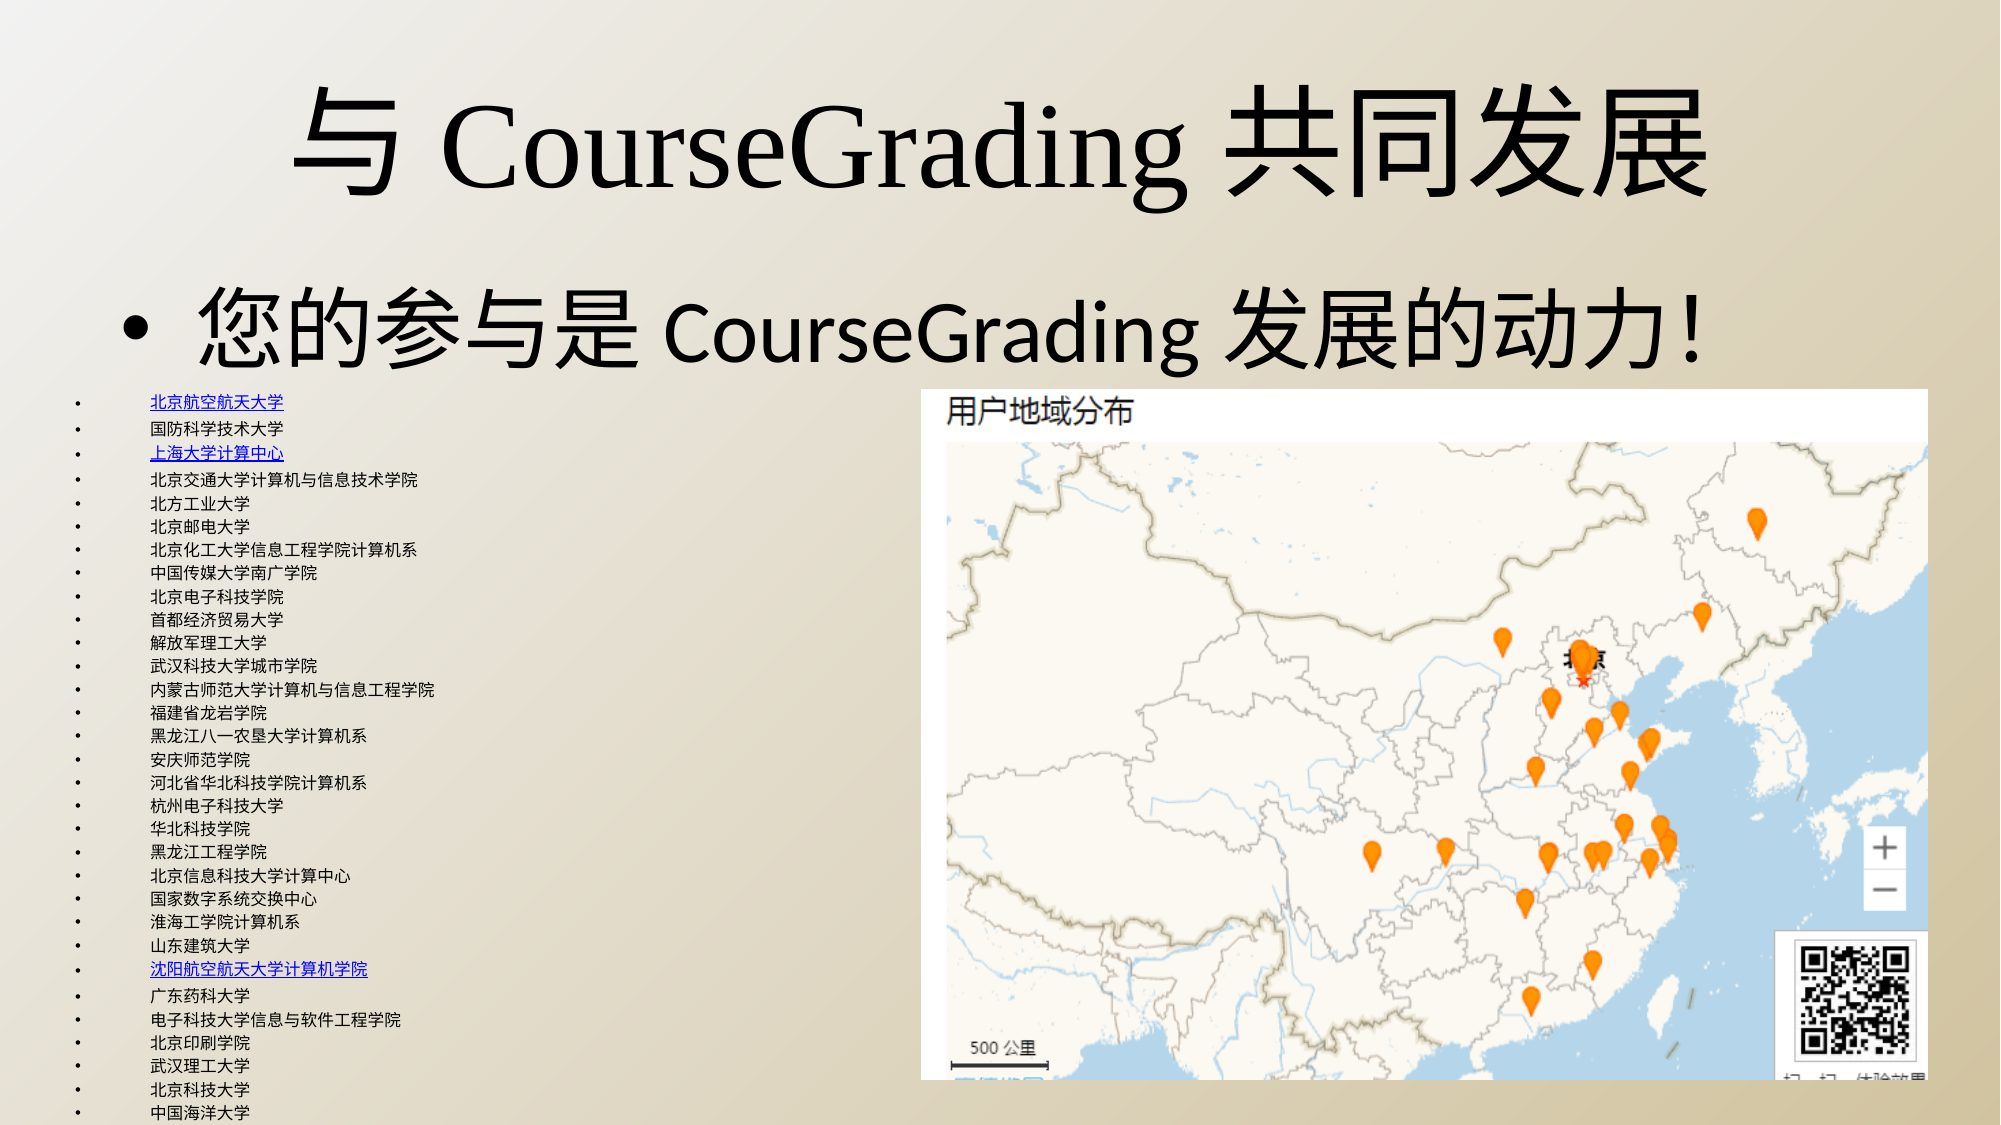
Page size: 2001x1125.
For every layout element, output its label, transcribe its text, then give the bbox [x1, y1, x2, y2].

text_box 北京航空航天大学 国防科学技术大学 上海大学计算中心 北京交通大学计算机与信息技术学院 北方工业大学 北京邮电大学 北京化工大学信息工程学院计算机系 中国传媒大学南广学院 北京电子科技学院 首都经济贸易大学 解放军理工大学 武汉科技大学城市学院 内蒙古师范大学计算机与信息工程学院 福建省龙岩学院 黑龙江八一农垦大学计算机系 安庆师范学院 河北省华北科技学院计算机系 杭州电子科技大学 华北科技学院 黑龙江工程学院 北京信息科技大学计算中心 国家数字系统交换中心 淮海工学院计算机系 山东建筑大学 沈阳航空航天大学计算机学院 广东药科大学 电子科技大学信息与软件工程学院 北京印刷学院 武汉理工大学 北京科技大学 中国海洋大学 ...... [54, 351, 1957, 1125]
picture [920, 388, 1928, 1080]
list 您的参与是CourseGrading发展的动力！ [99, 262, 1900, 351]
title 与CourseGrading共同发展 [99, 45, 1900, 233]
